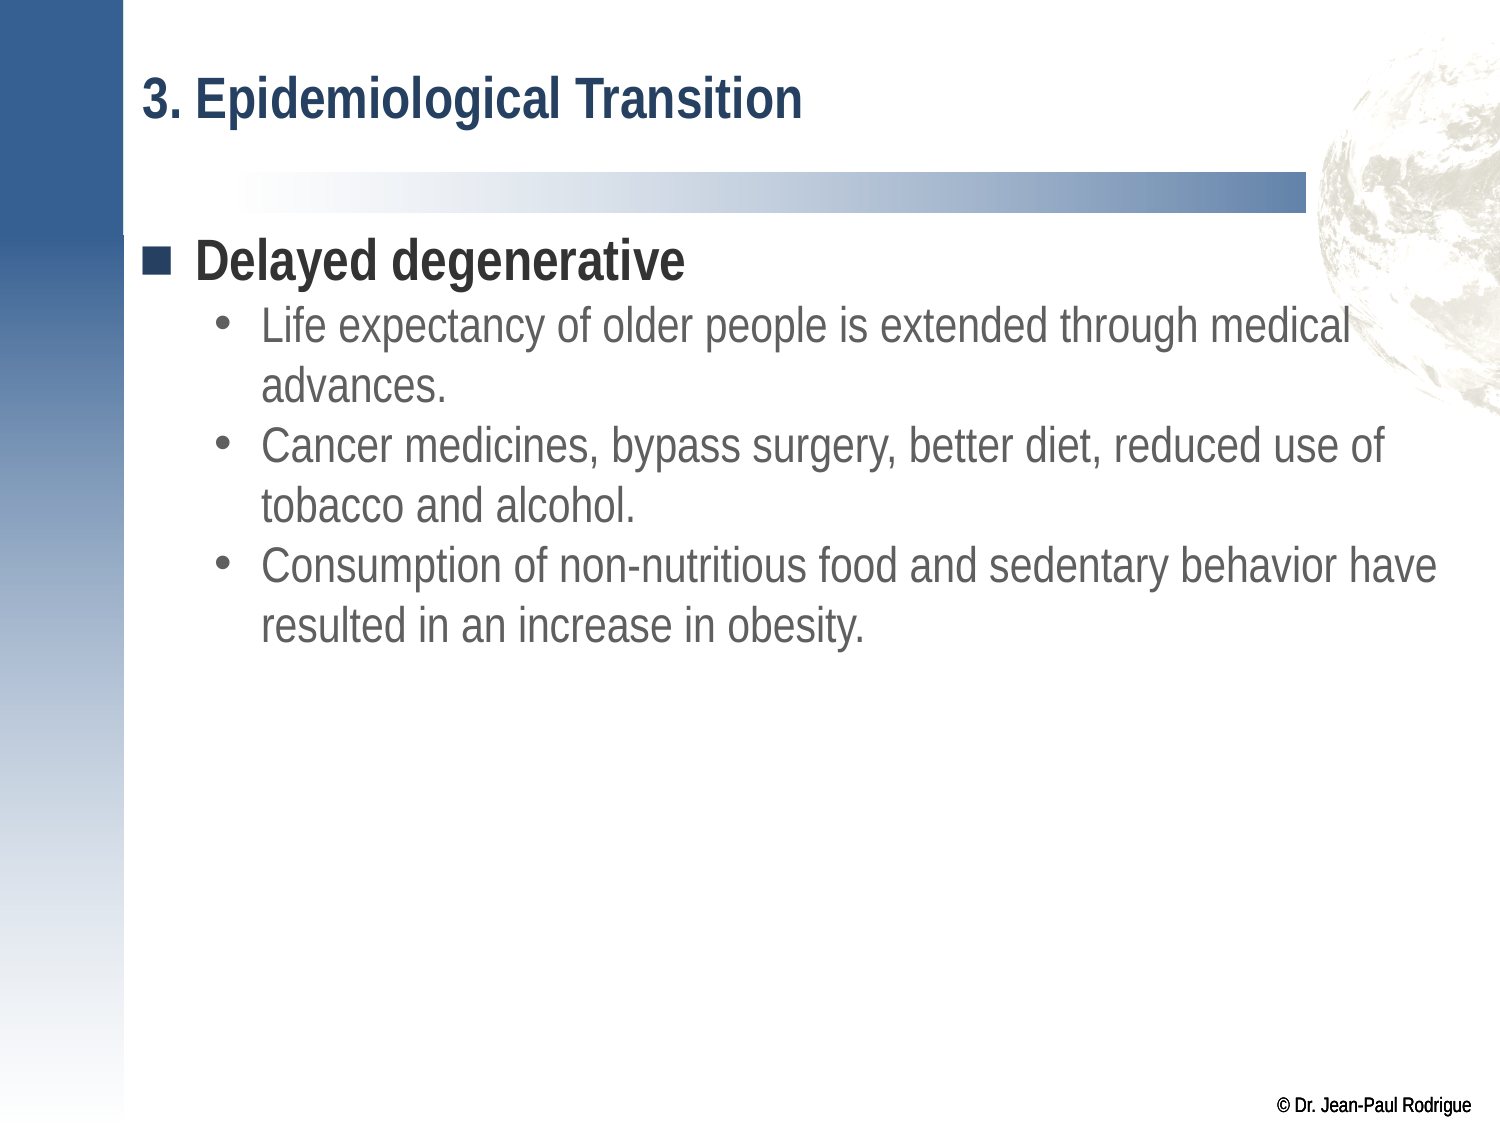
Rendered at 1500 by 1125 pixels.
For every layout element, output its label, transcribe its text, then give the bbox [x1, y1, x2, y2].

title 3. Epidemiological Transition [127, 16, 1476, 173]
list Delayed degenerative Life expectancy of older people is extended through medical advances. Cancer medicines, bypass surgery, better diet, reduced use of tobacco and alcohol. Consumption of non-nutritious food and sedentary behavior have resulted in an increase in obesity. [123, 214, 1477, 1084]
